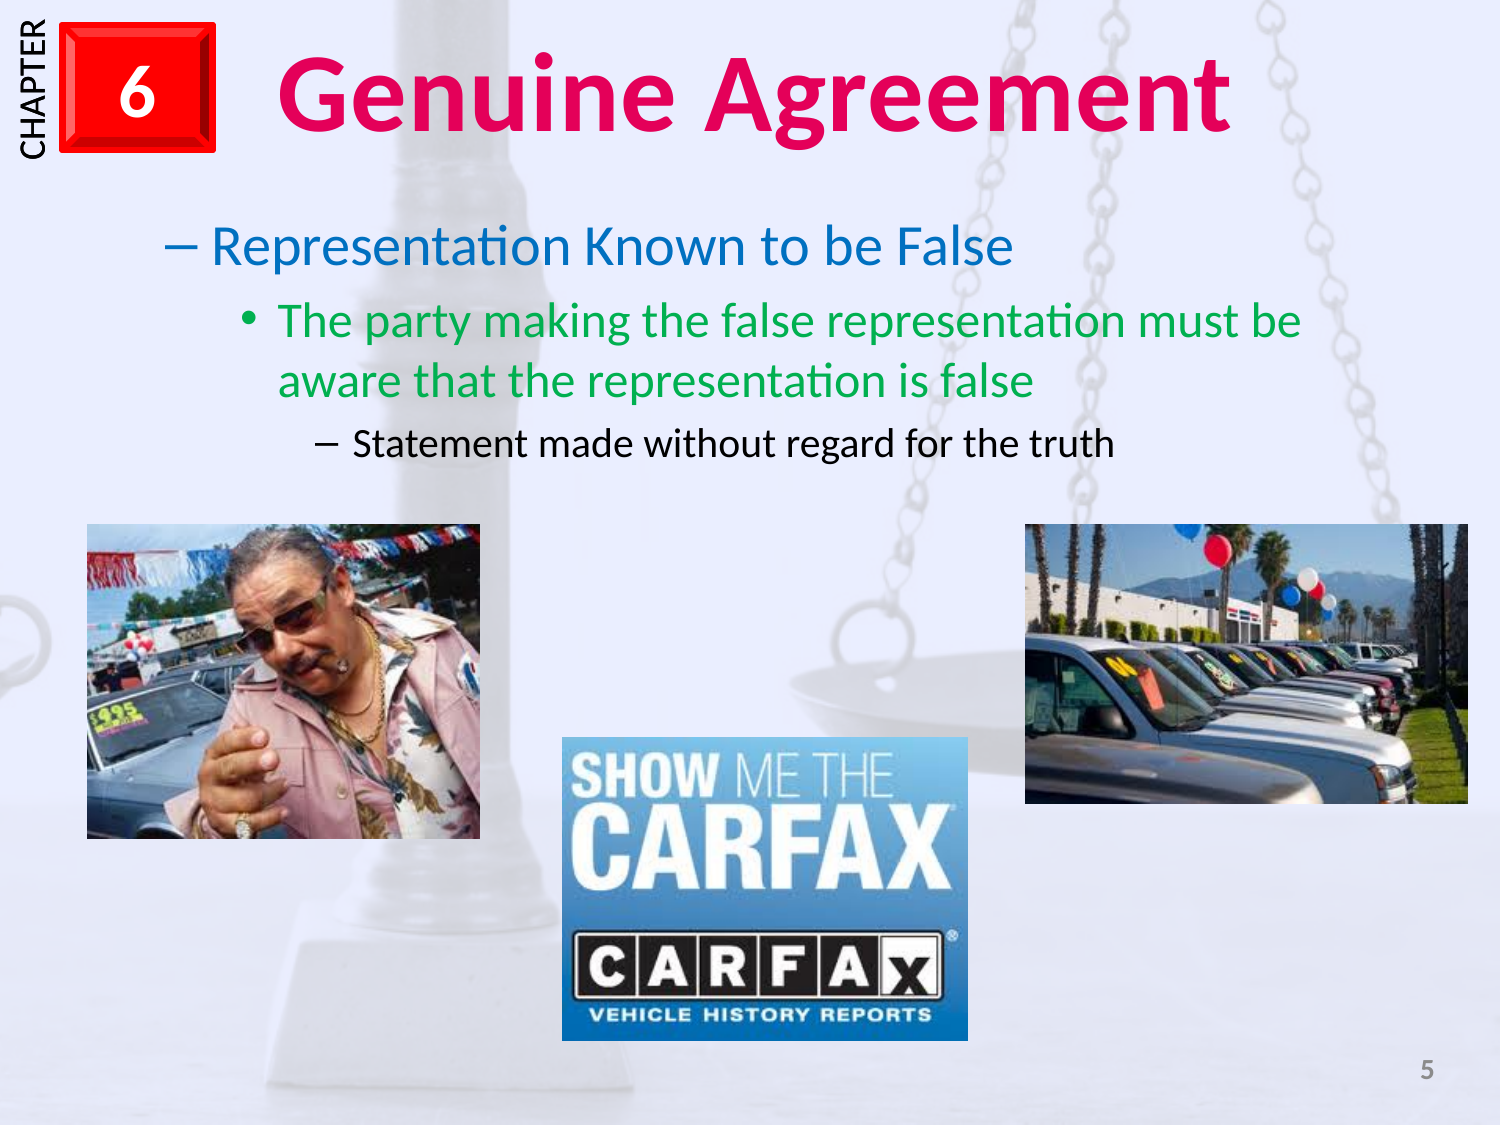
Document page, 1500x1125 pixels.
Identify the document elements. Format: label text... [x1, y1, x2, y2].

picture [1025, 524, 1468, 804]
picture [87, 524, 480, 839]
list Representation Known to be False The party making the false representation must be aware that the representation is false Statement made without regard for the truth [75, 200, 1450, 1100]
picture [562, 737, 968, 1041]
